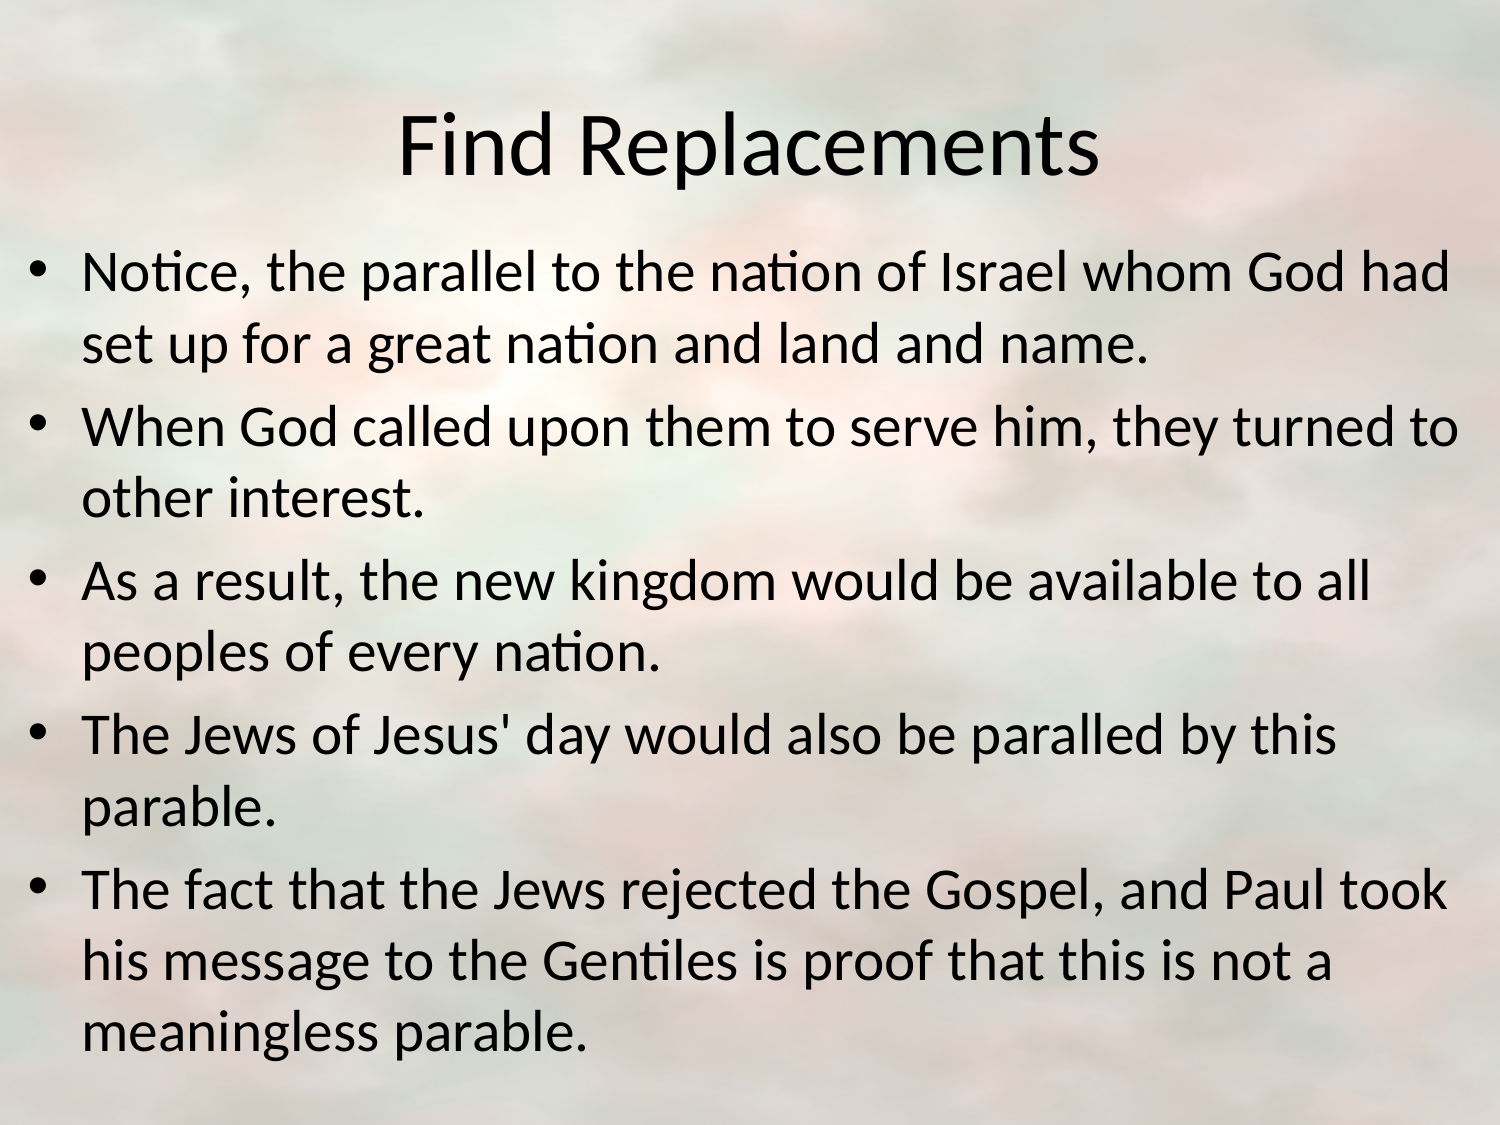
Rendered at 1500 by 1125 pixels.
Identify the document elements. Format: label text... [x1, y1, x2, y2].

list Notice, the parallel to the nation of Israel whom God had set up for a great nation and land and name. When God called upon them to serve him, they turned to other interest. As a result, the new kingdom would be available to all peoples of every nation. The Jews of Jesus' day would also be paralled by this parable. The fact that the Jews rejected the Gospel, and Paul took his message to the Gentiles is proof that this is not a meaningless parable. [12, 224, 1488, 1075]
title Find Replacements [75, 45, 1425, 224]
